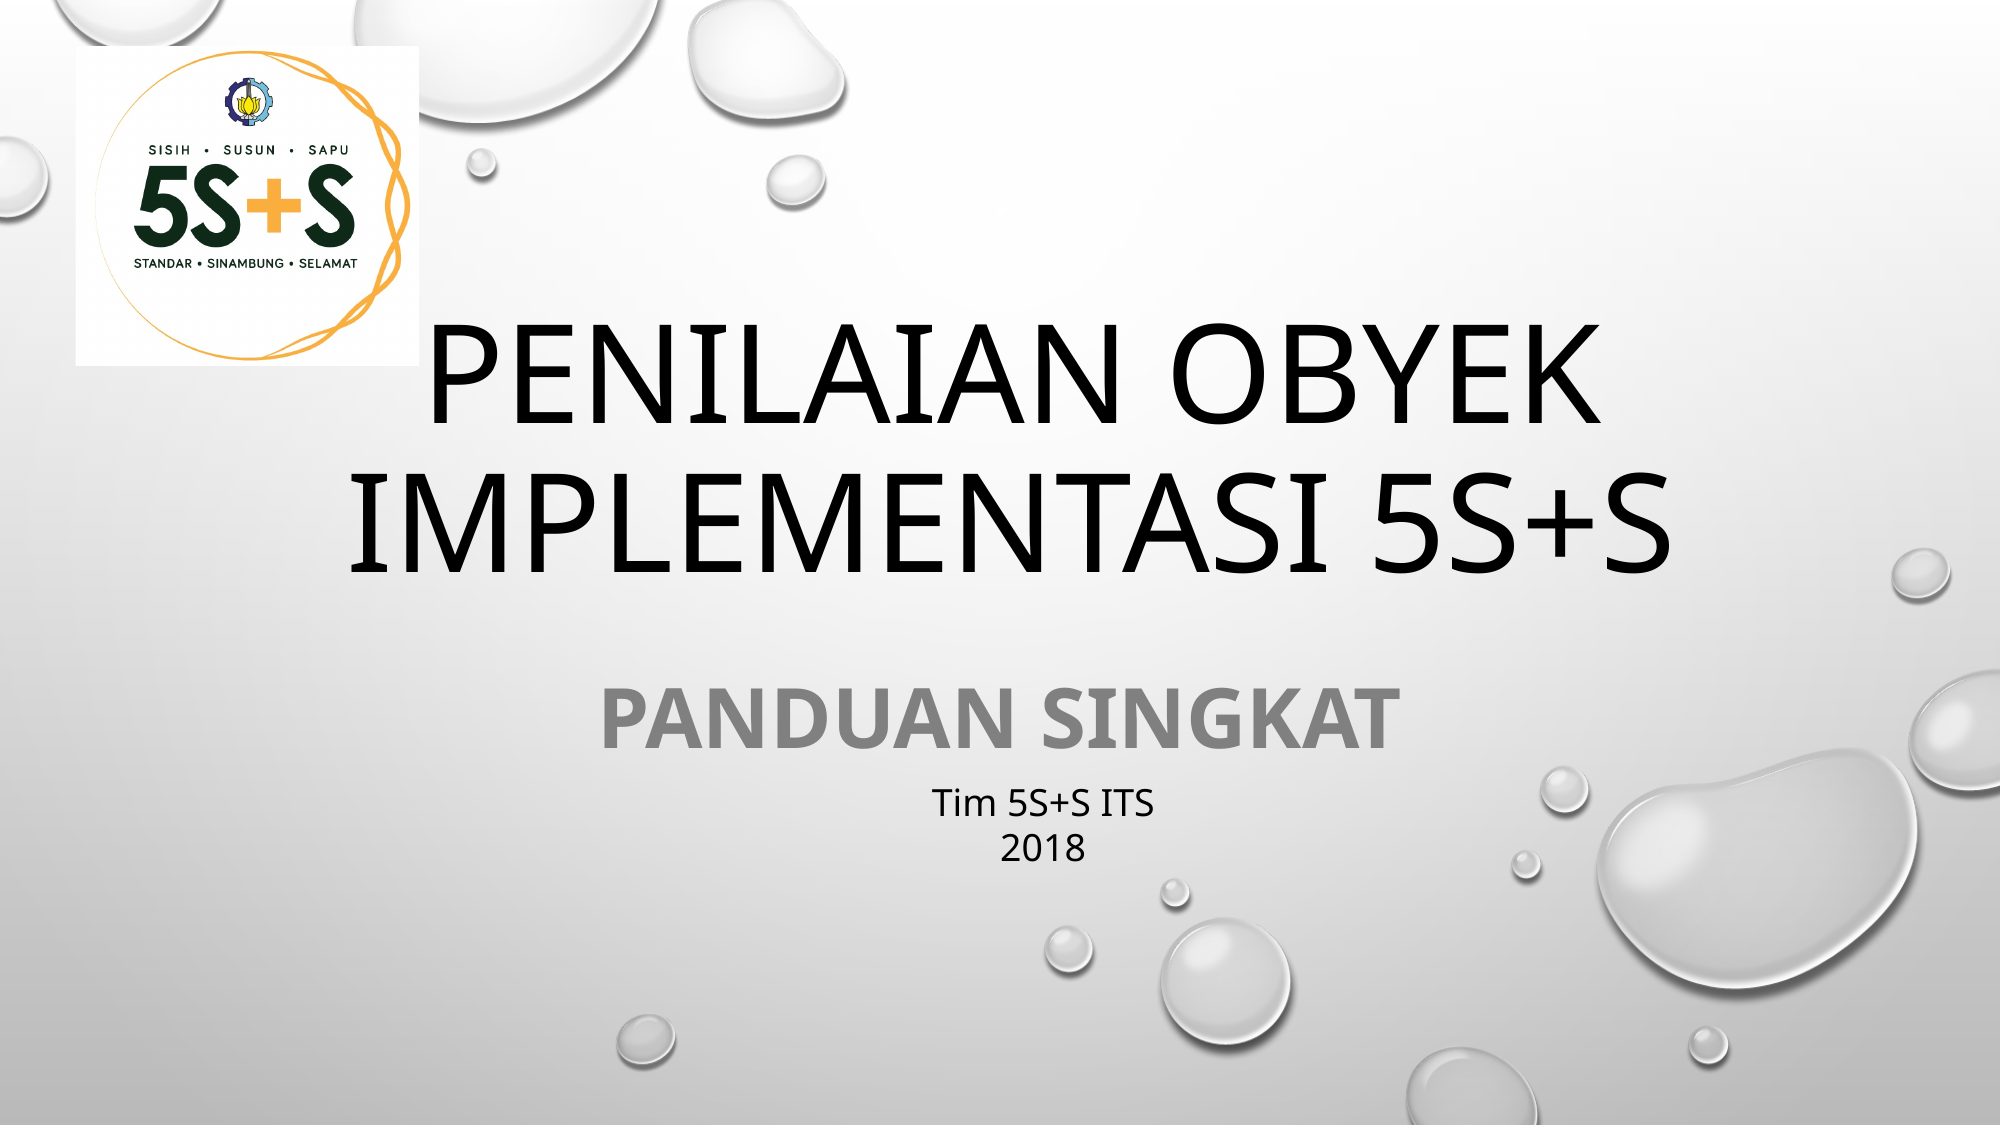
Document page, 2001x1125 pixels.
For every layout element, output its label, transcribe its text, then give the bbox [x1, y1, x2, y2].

text_box Tim 5S+S ITS 2018 [874, 771, 1212, 876]
title PENILAIAN OBYEK IMPLEMENTASI 5S+S [186, 287, 1837, 610]
subtitle Panduan Singkat [287, 637, 1713, 863]
picture [0, 0, 2000, 1125]
